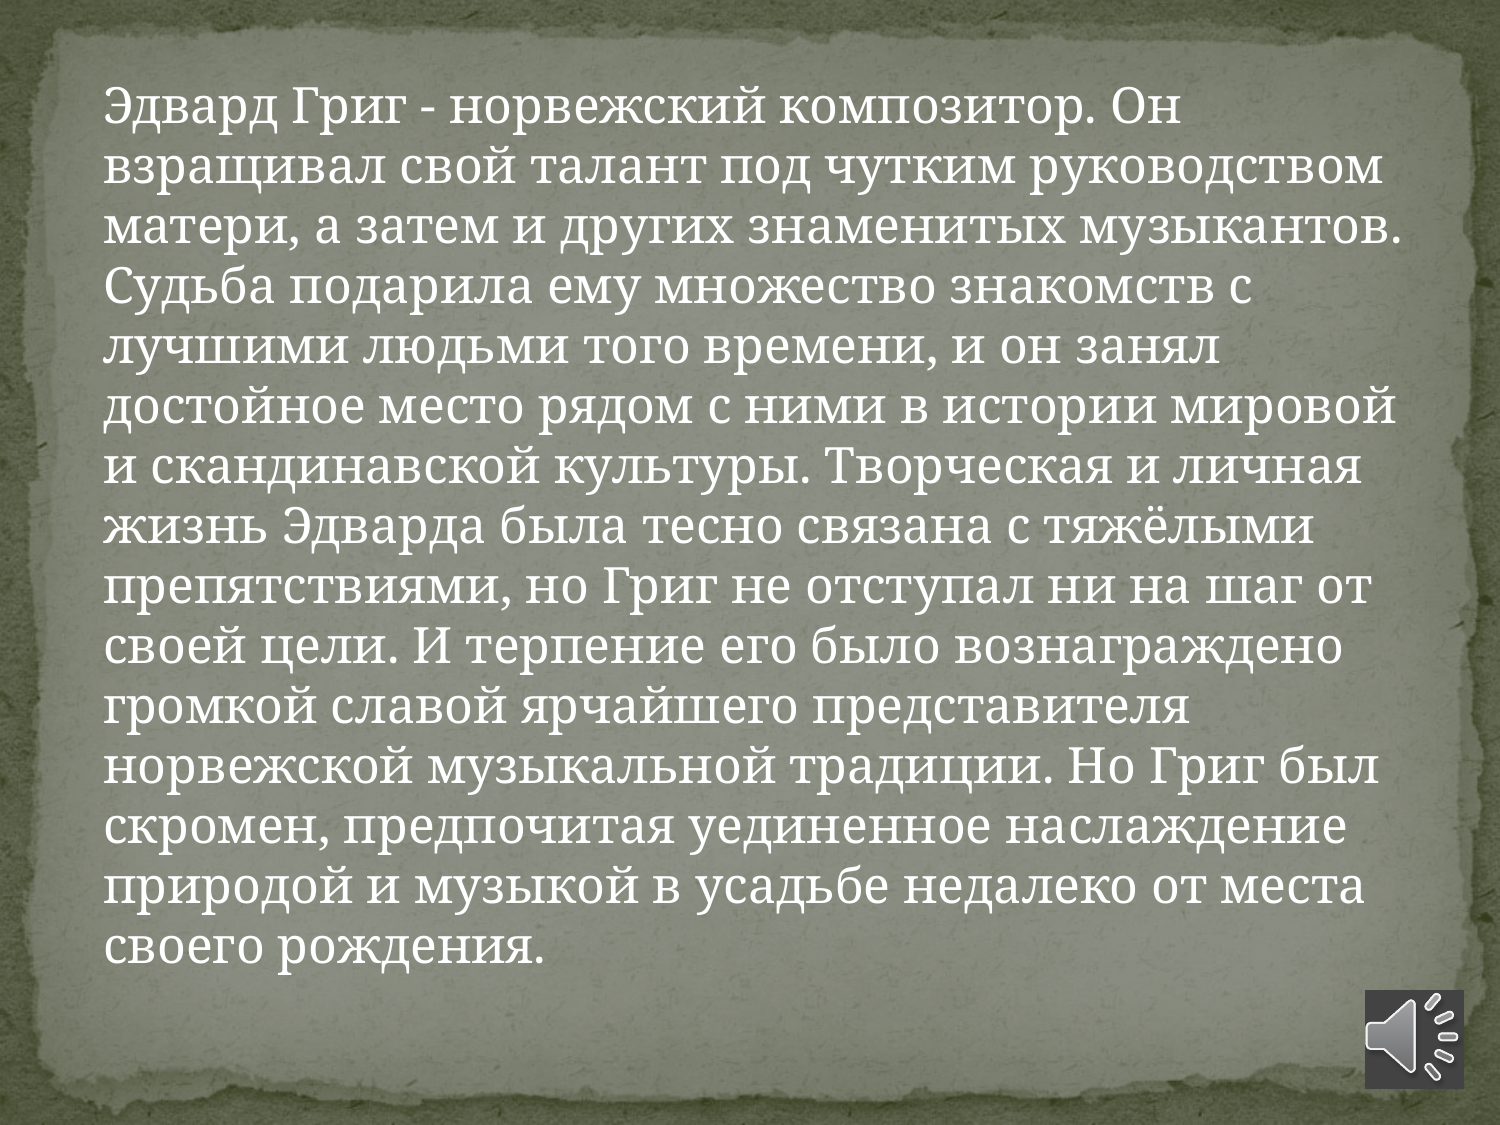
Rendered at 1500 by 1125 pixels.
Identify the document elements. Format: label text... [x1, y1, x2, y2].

picture [1365, 990, 1464, 1089]
text_box Эдвард Григ - норвежский композитор. Он взращивал свой талант под чутким руководством матери, а затем и других знаменитых музыкантов. Судьба подарила ему множество знакомств с лучшими людьми того времени, и он занял достойное место рядом с ними в истории мировой и скандинавской культуры. Творческая и личная жизнь Эдварда была тесно связана с тяжёлыми препятствиями, но Григ не отступал ни на шаг от своей цели. И терпение его было вознаграждено громкой славой ярчайшего представителя норвежской музыкальной традиции. Но Григ был скромен, предпочитая уединенное наслаждение природой и музыкой в усадьбе недалеко от места своего рождения. [88, 66, 1447, 982]
